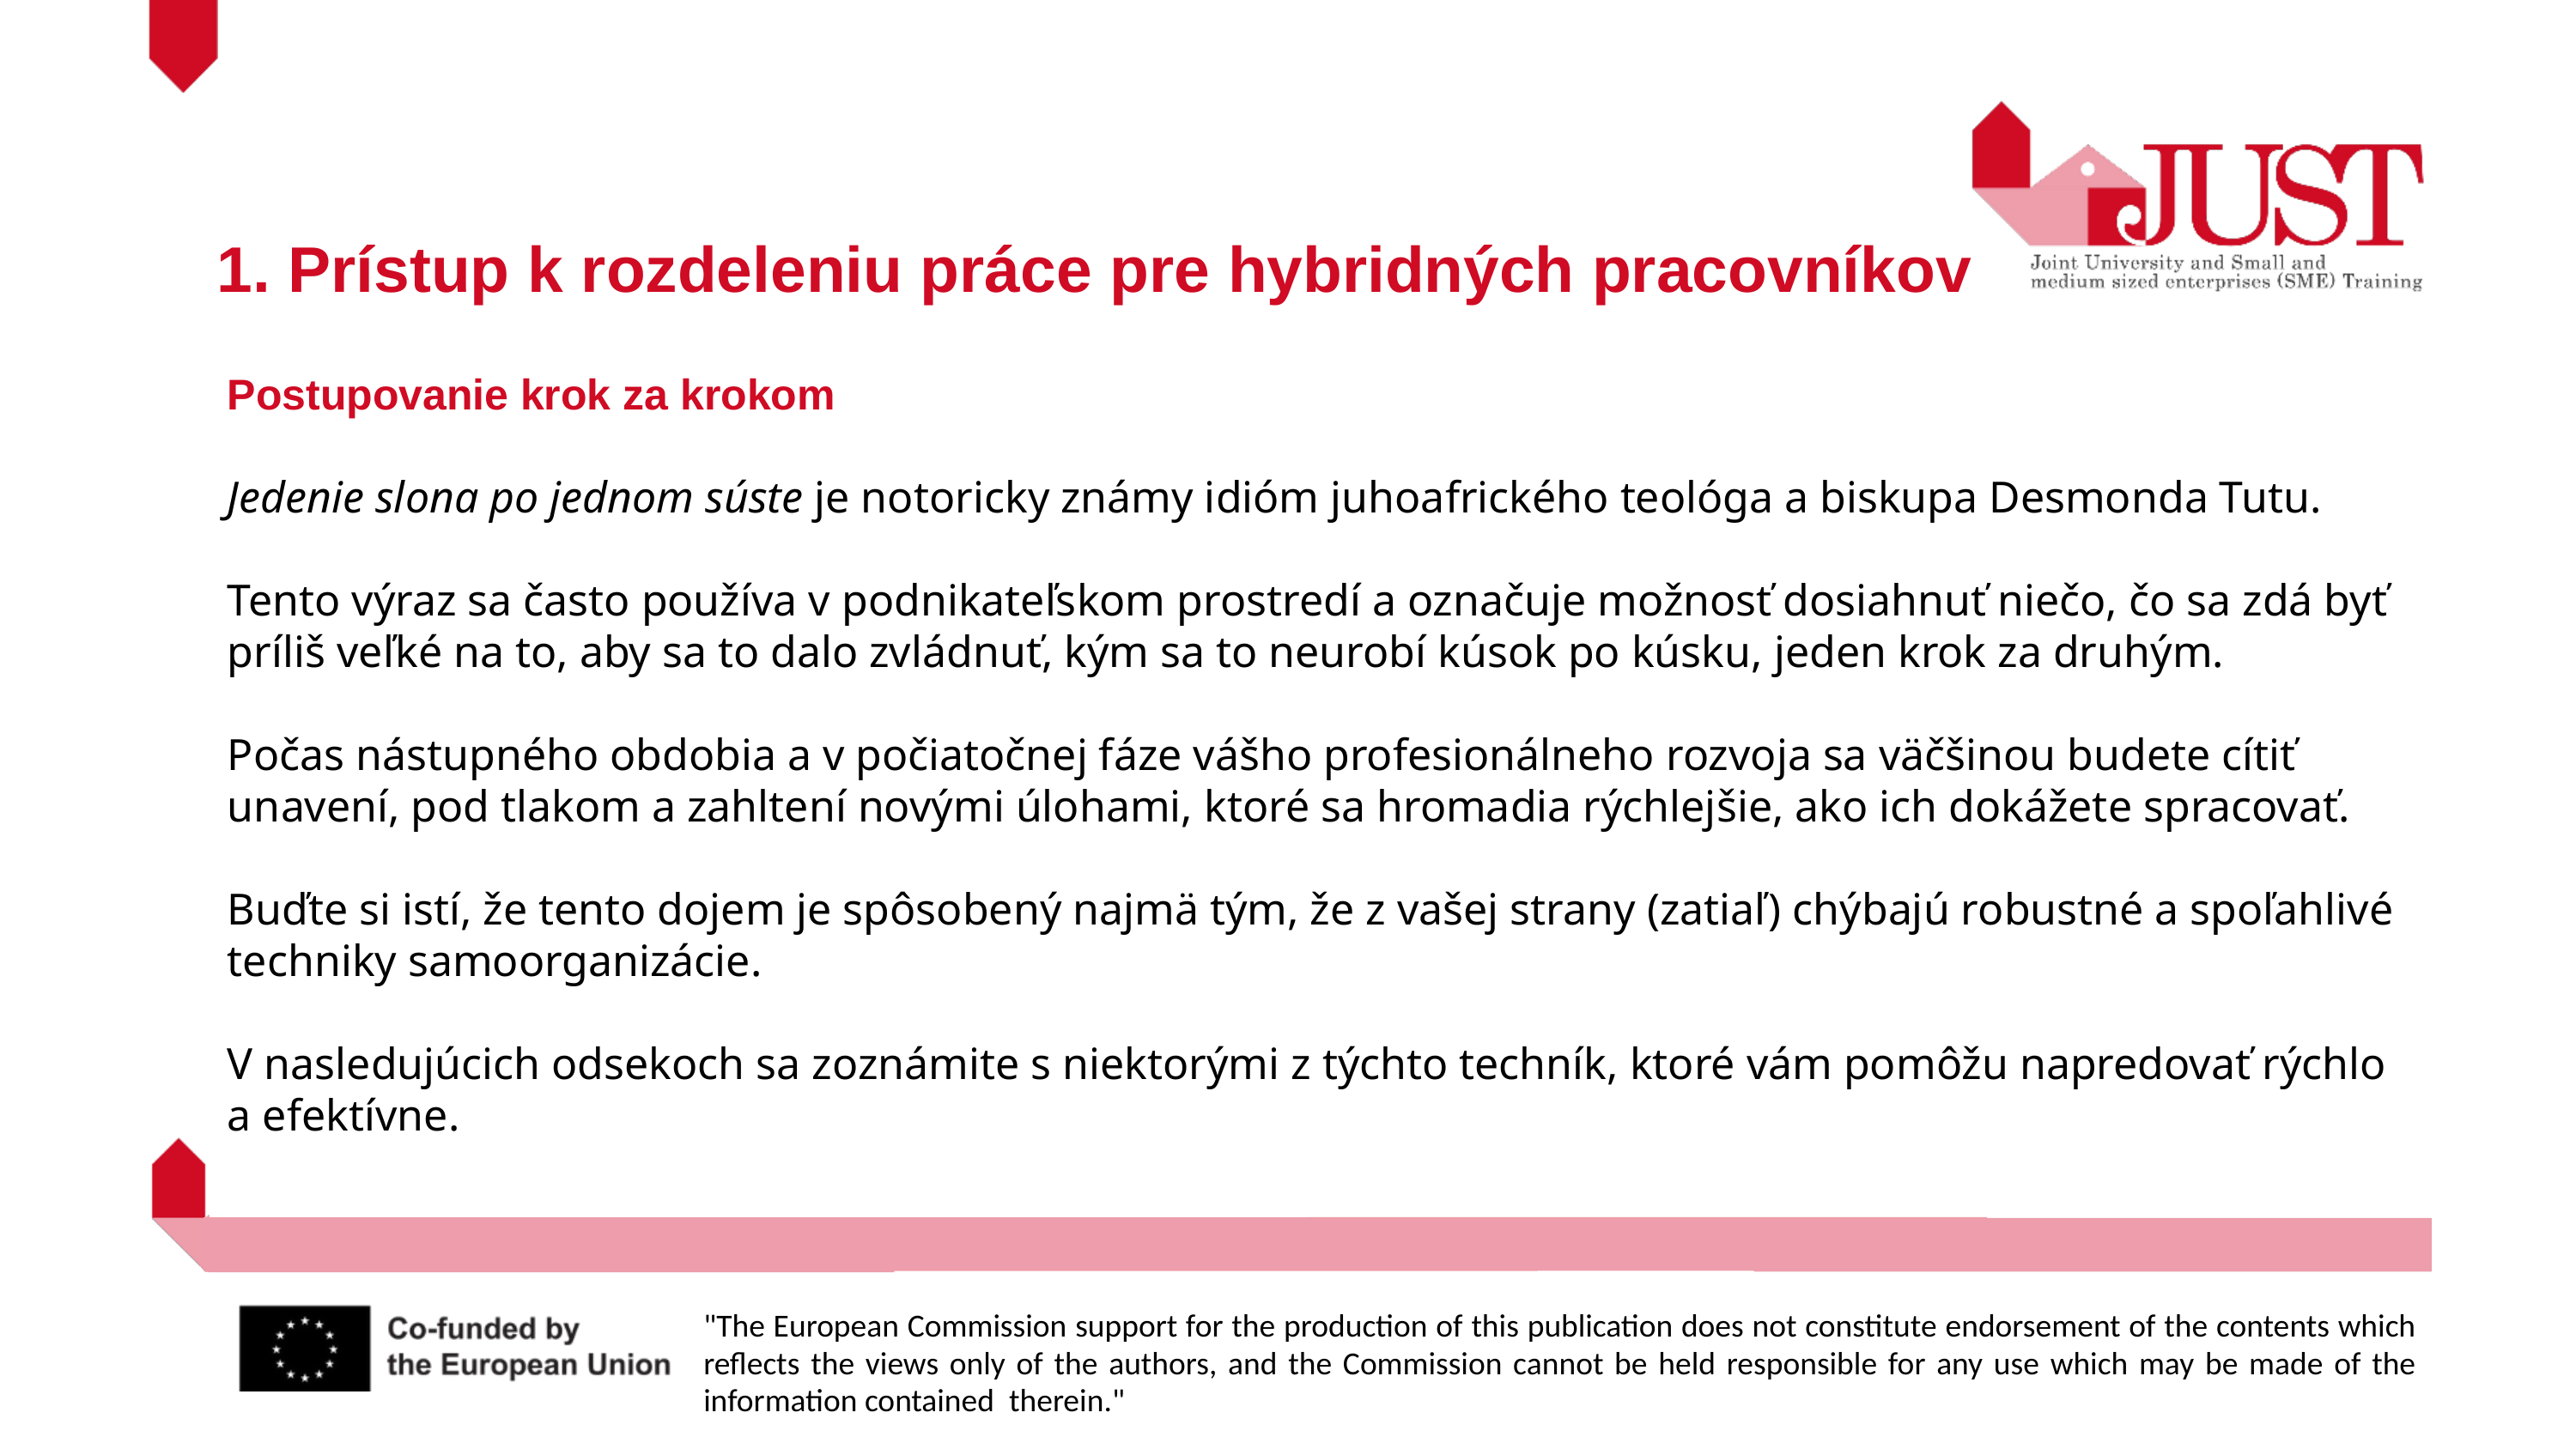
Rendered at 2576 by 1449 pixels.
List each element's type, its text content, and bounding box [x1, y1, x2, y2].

picture [144, 0, 228, 100]
text_box Postupovanie krok za krokom Jedenie slona po jednom súste je notoricky známy idióm juhoafrického teológa a biskupa Desmonda Tutu. Tento výraz sa často používa v podnikateľskom prostredí a označuje možnosť dosiahnuť niečo, čo sa zdá byť príliš veľké na to, aby sa to dalo zvládnuť, kým sa to neurobí kúsok po kúsku, jeden krok za druhým. Počas nástupného obdobia a v počiatočnej fáze vášho profesionálneho rozvoja sa väčšinou budete cítiť unavení, pod tlakom a zahltení novými úlohami, ktoré sa hromadia rýchlejšie, ako ich dokážete spracovať. Buďte si istí, že tento dojem je spôsobený najmä tým, že z vašej strany (zatiaľ) chýbajú robustné a spoľahlivé techniky samoorganizácie. V nasledujúcich odsekoch sa zoznámite s niektorými z týchto techník, ktoré vám pomôžu napredovať rýchlo a efektívne. [214, 361, 2419, 1147]
picture [1965, 96, 2432, 302]
text_box 1. Prístup k rozdeleniu práce pre hybridných pracovníkov [204, 221, 2154, 312]
picture [233, 1300, 702, 1391]
picture [144, 1133, 210, 1287]
